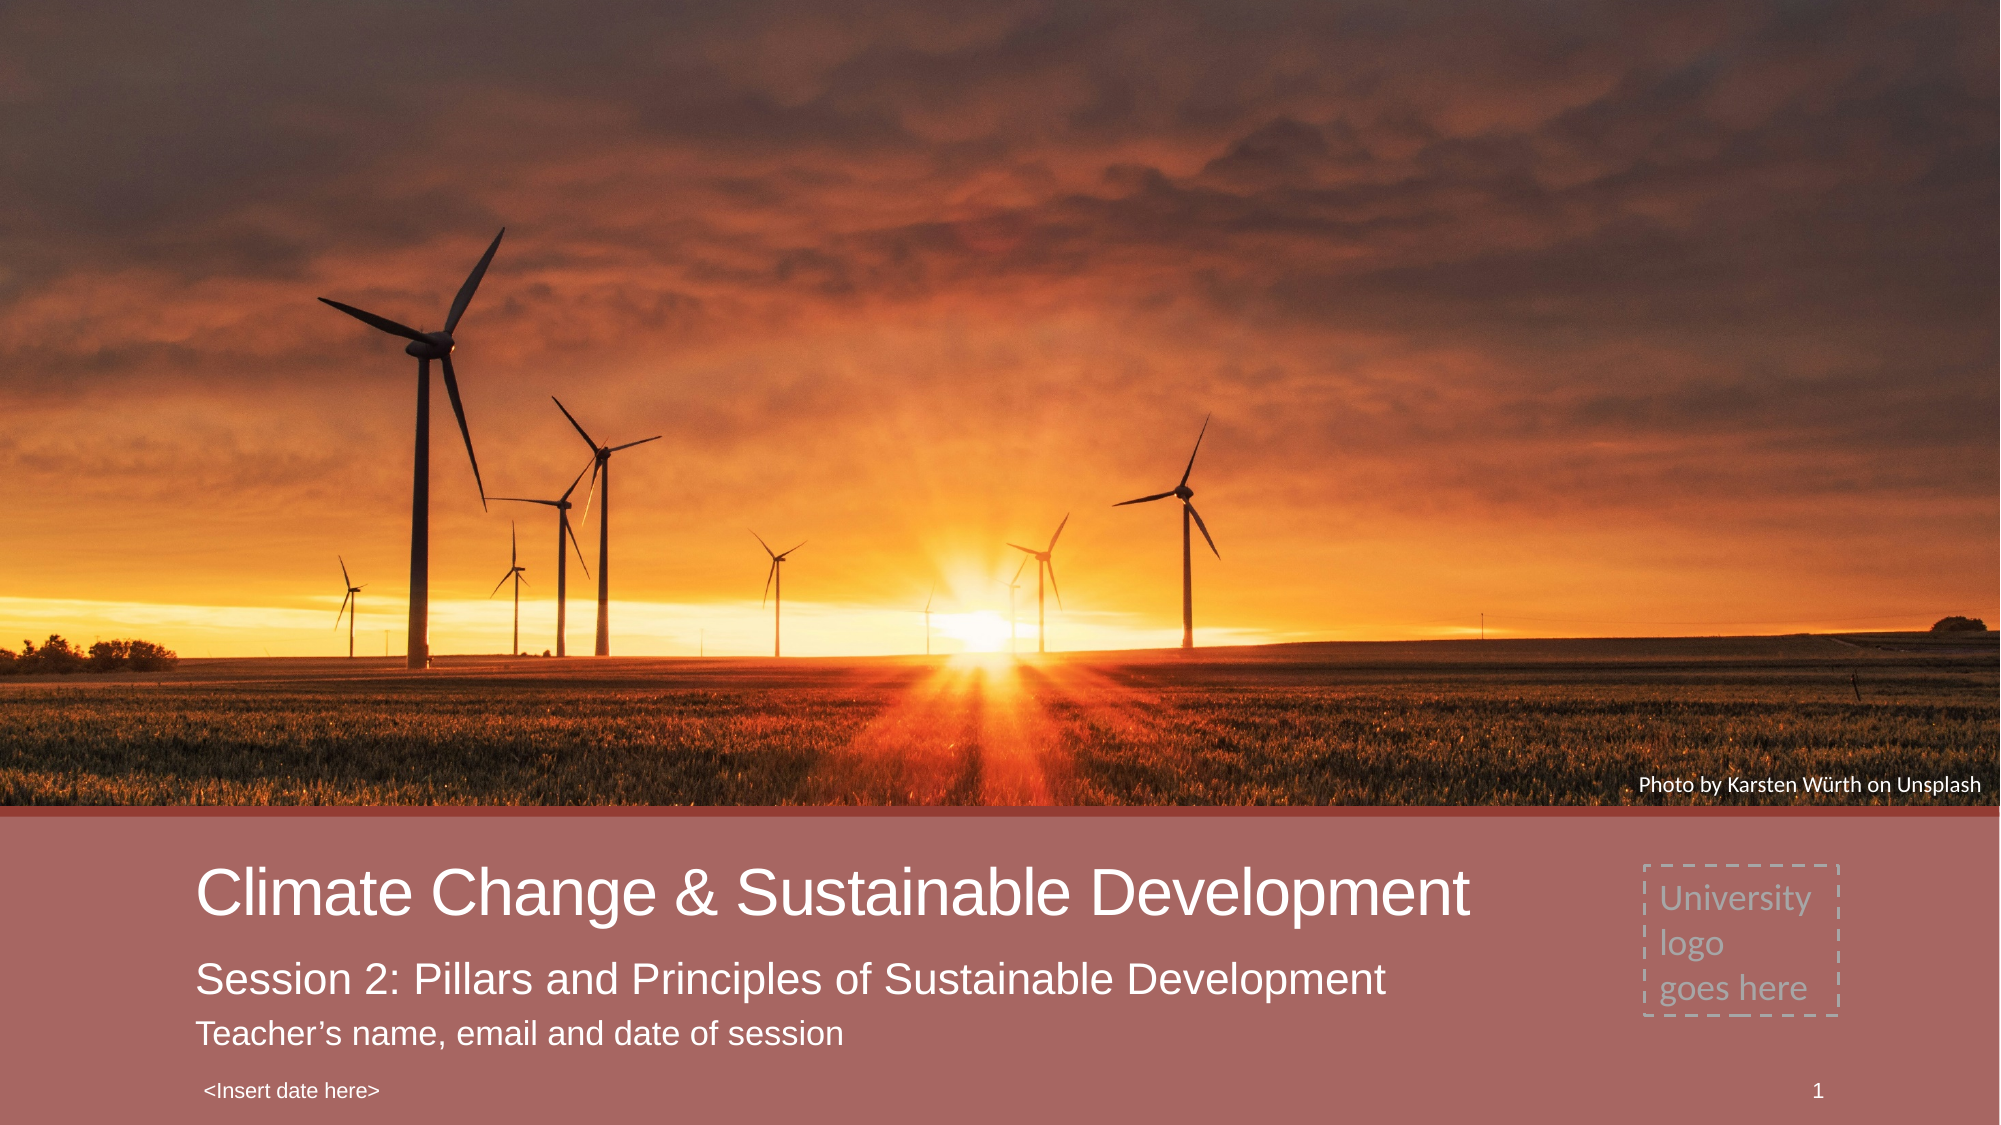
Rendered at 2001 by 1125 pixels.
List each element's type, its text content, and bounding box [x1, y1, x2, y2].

picture [0, 0, 2000, 807]
title Climate Change & Sustainable Development [180, 831, 1839, 930]
list Session 2: Pillars and Principles of Sustainable Development Teacher’s name, email and date of session [180, 956, 1839, 1054]
slide_number <Insert date here> [188, 1059, 595, 1120]
slide_number 1 [1624, 1059, 1840, 1120]
